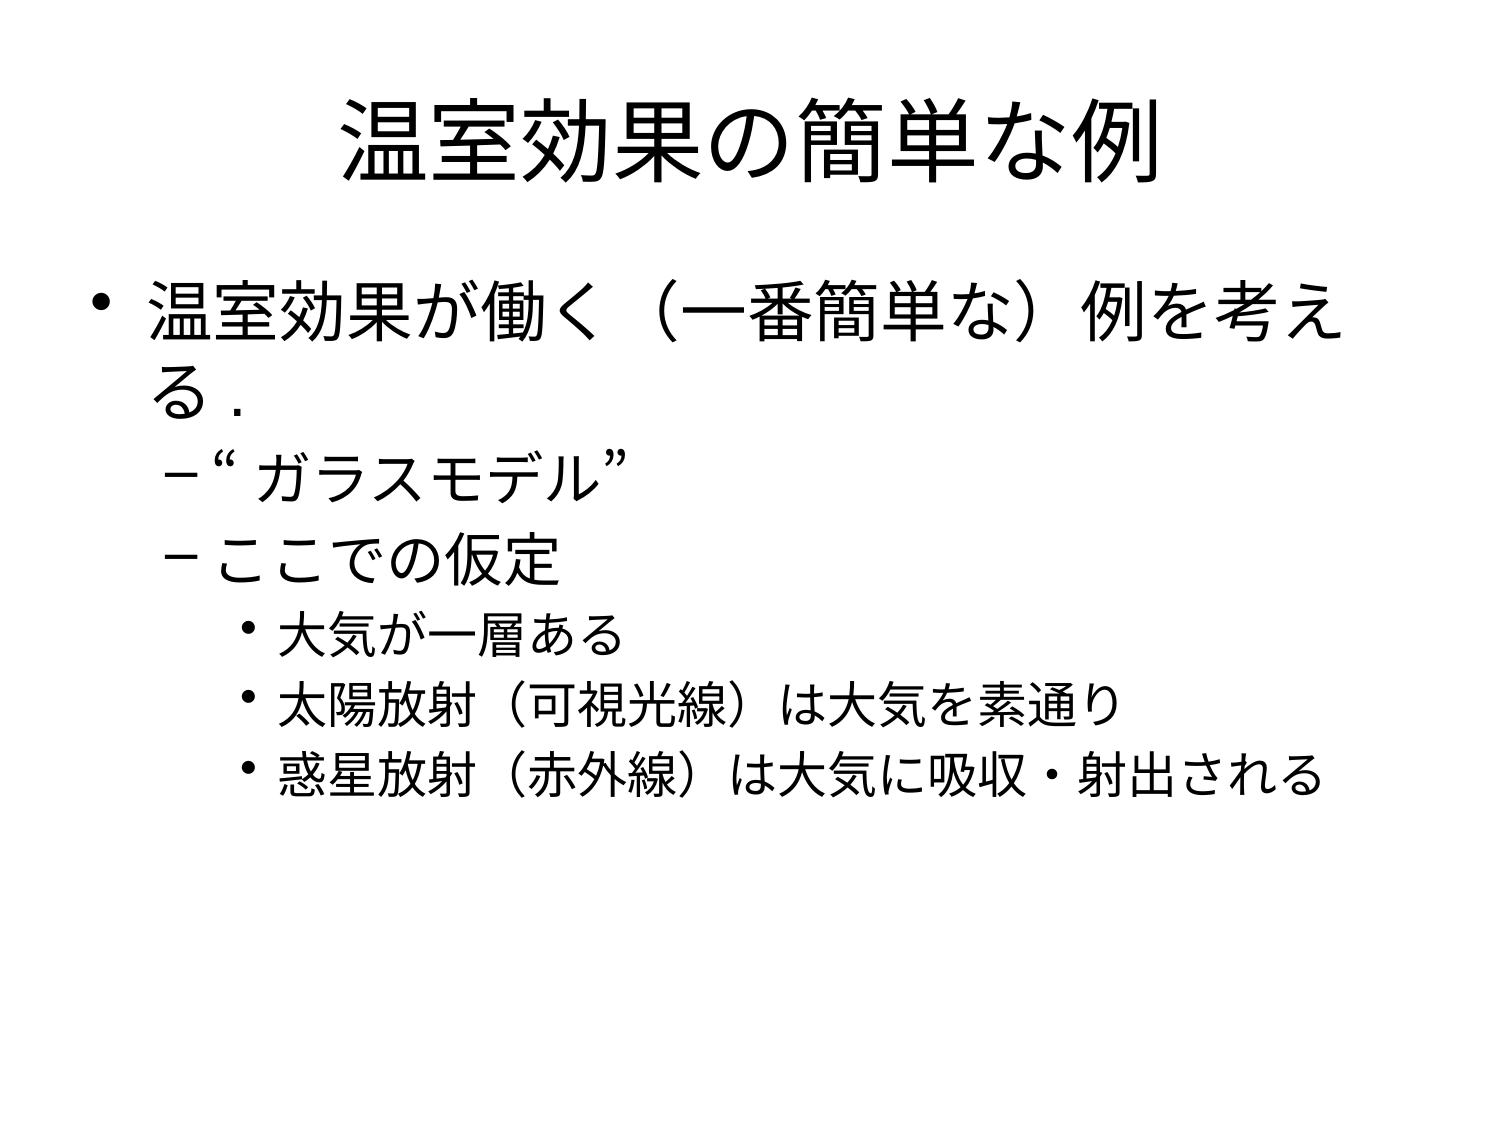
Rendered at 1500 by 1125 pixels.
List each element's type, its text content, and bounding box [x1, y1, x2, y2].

title 温室効果の簡単な例 [75, 45, 1425, 233]
list 温室効果が働く（一番簡単な）例を考える. “ガラスモデル” ここでの仮定 大気が一層ある 太陽放射（可視光線）は大気を素通り 惑星放射（赤外線）は大気に吸収・射出される [75, 262, 1425, 1005]
